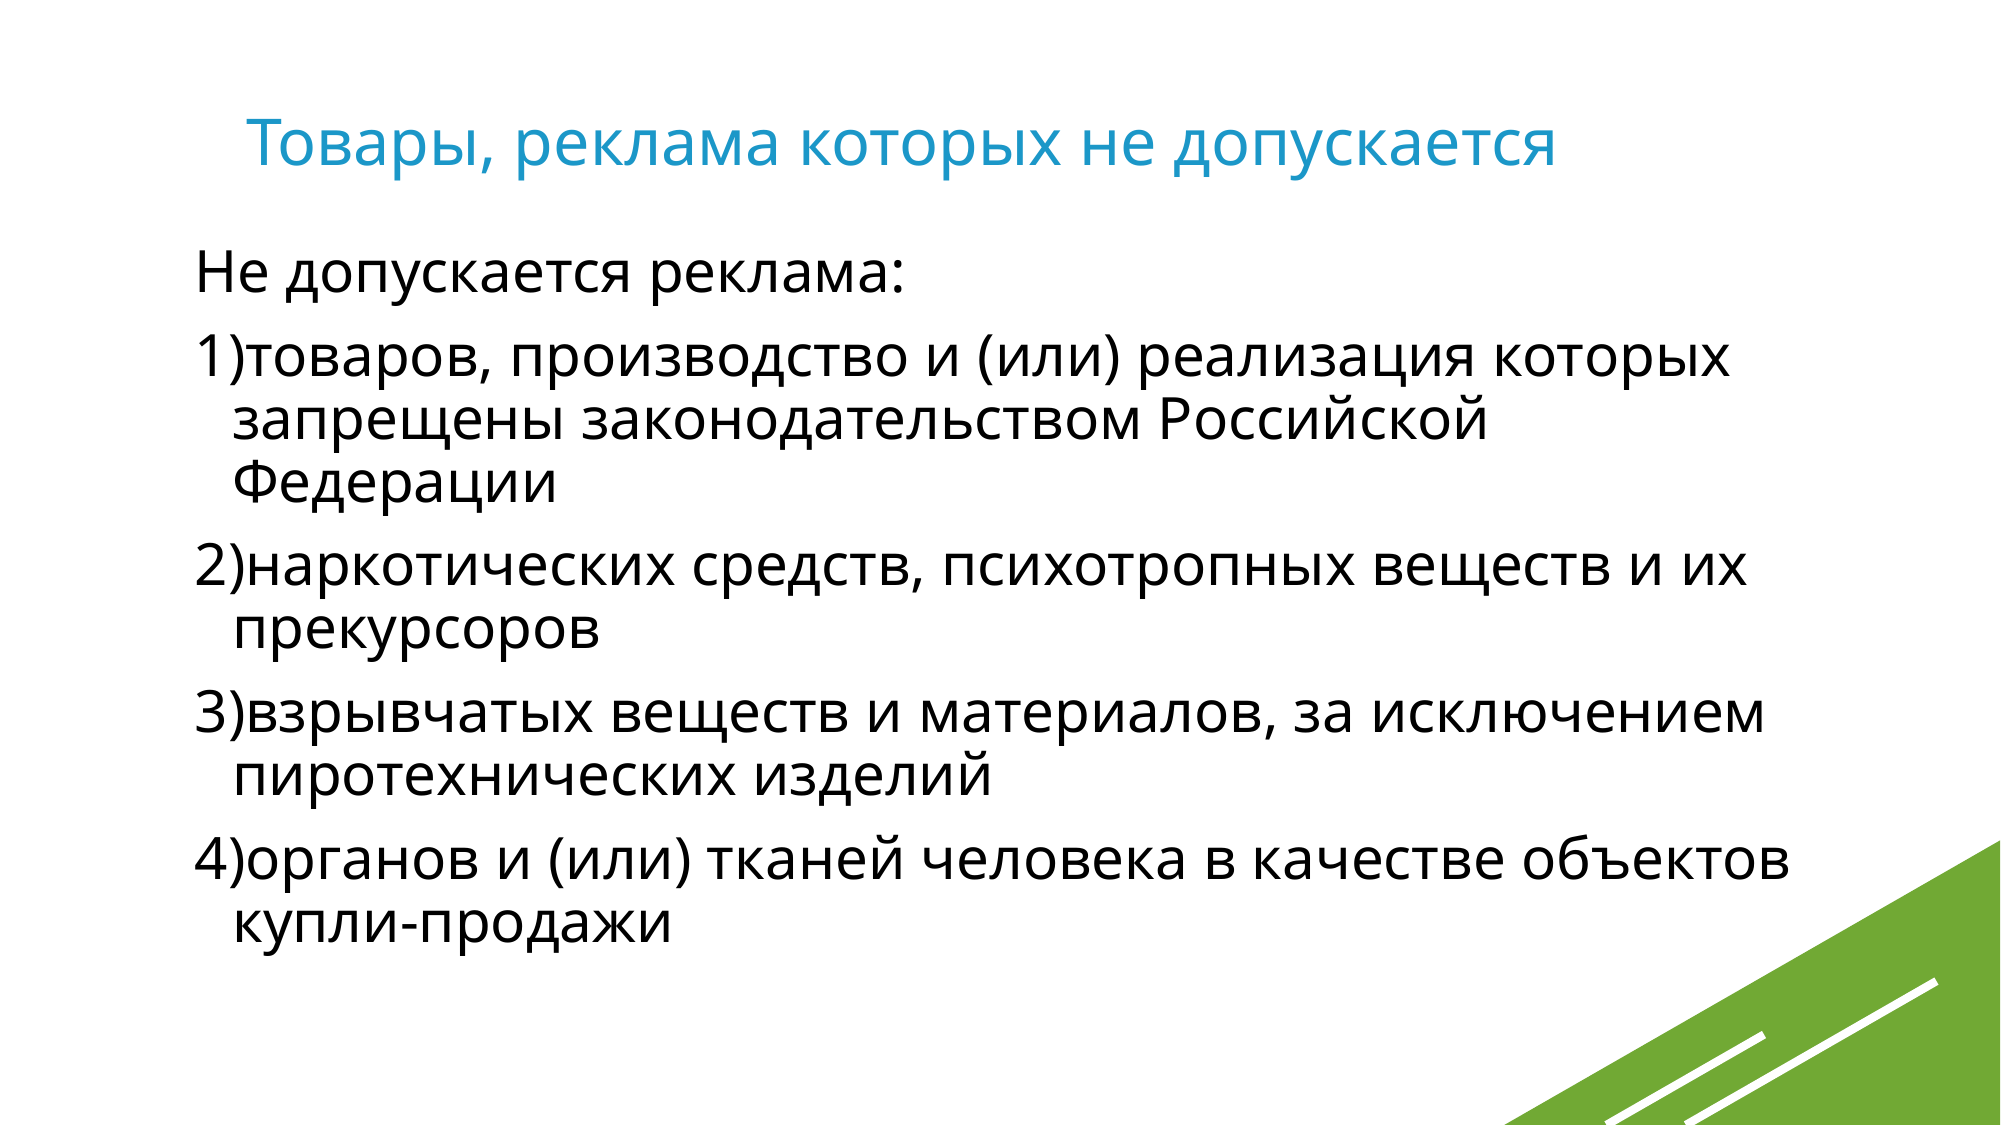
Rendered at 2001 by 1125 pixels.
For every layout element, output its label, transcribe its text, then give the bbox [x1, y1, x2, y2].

list Не допускается реклама: товаров, производство и (или) реализация которых запрещены законодательством Российской Федерации наркотических средств, психотропных веществ и их прекурсоров взрывчатых веществ и материалов, за исключением пиротехнических изделий органов и (или) тканей человека в качестве объектов купли-продажи [179, 234, 1814, 1039]
title Товары, реклама которых не допускается [246, 99, 1597, 180]
